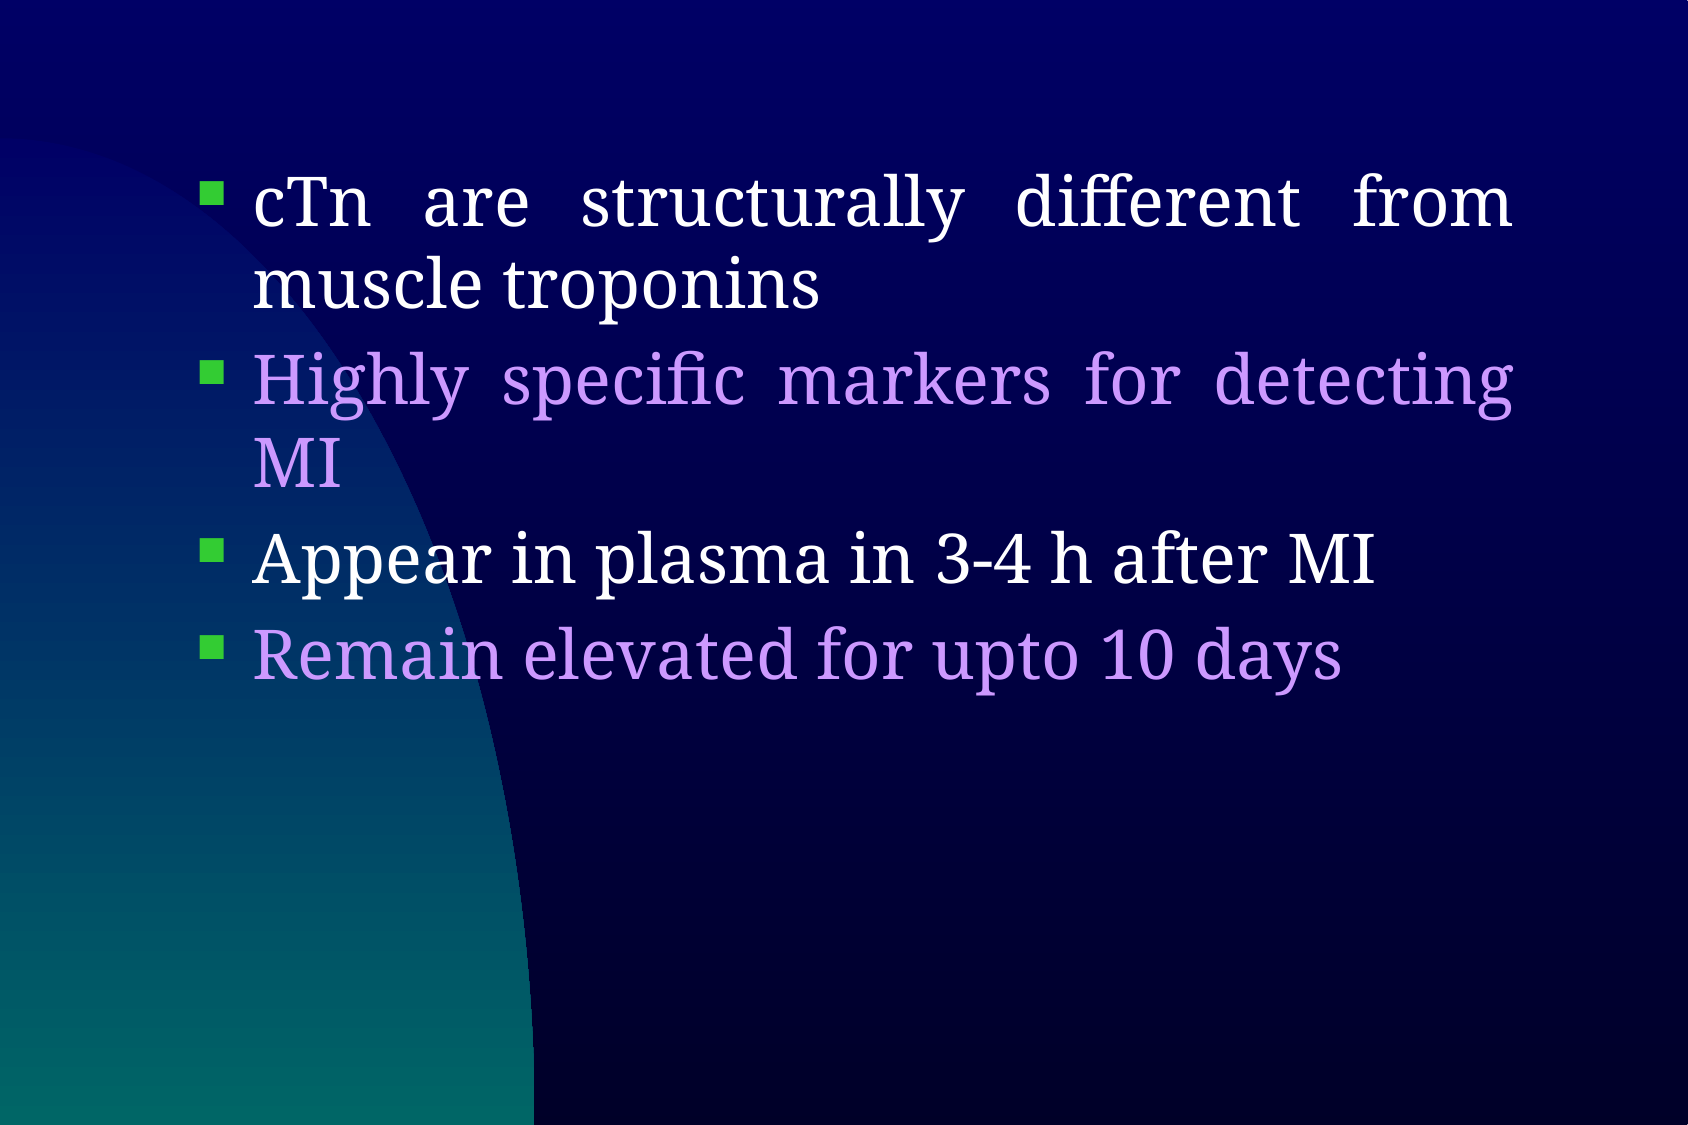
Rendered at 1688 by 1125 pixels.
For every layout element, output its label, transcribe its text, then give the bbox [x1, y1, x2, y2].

list cTn are structurally different from muscle troponins Highly specific markers for detecting MI Appear in plasma in 3-4 h after MI Remain elevated for upto 10 days [181, 149, 1532, 1038]
